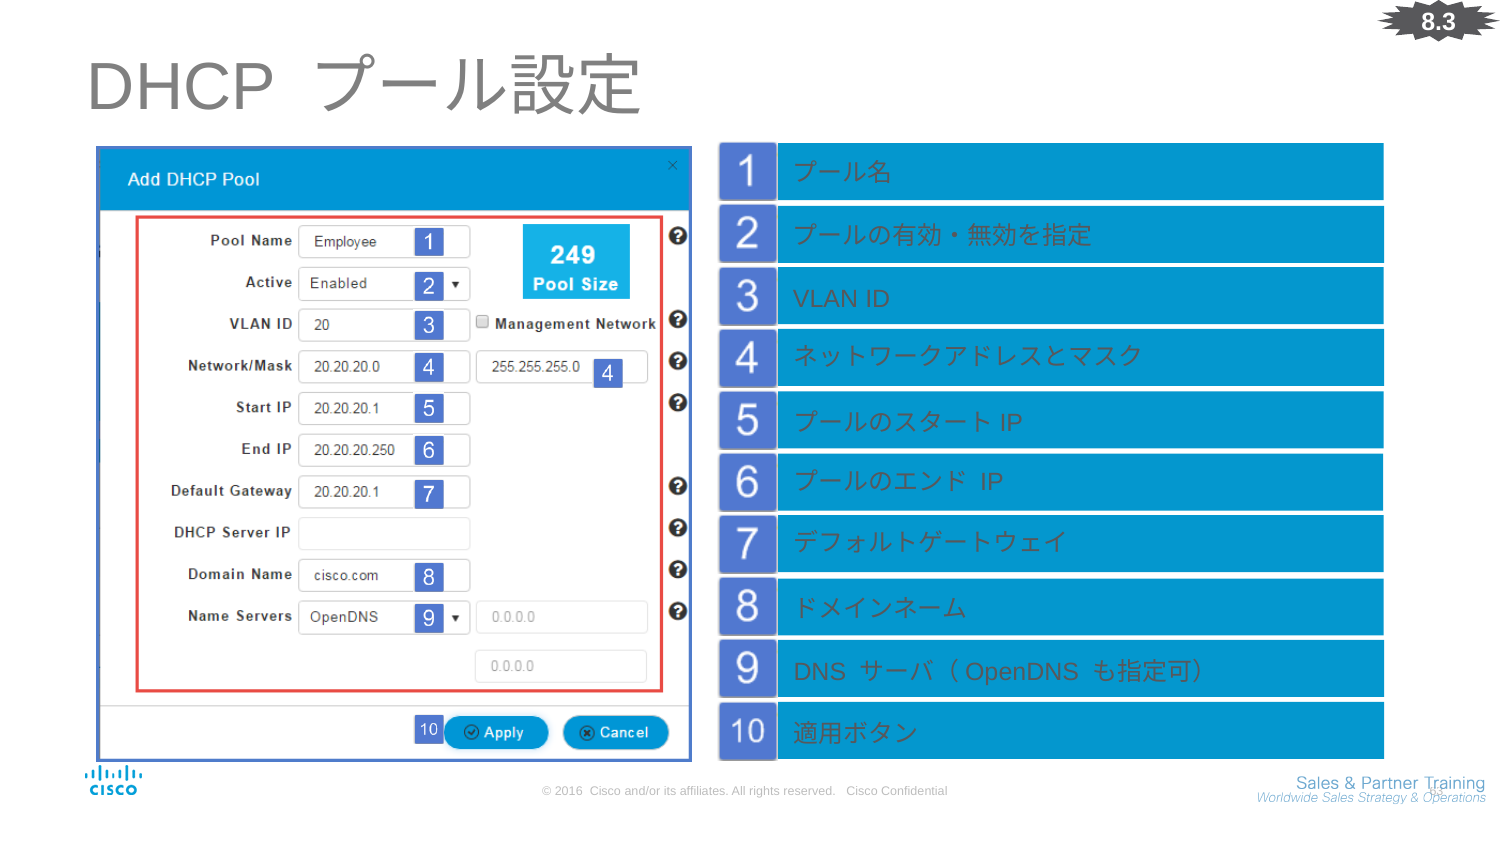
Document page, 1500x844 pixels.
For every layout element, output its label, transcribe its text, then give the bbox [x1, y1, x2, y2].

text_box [717, 575, 1384, 637]
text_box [717, 513, 1384, 574]
picture [78, 146, 692, 803]
title DHCP プール設定 [71, 30, 1441, 151]
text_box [717, 264, 1384, 326]
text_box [717, 699, 1385, 761]
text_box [717, 457, 1384, 512]
text_box 8.3 [1375, 0, 1500, 44]
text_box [717, 207, 1385, 264]
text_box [717, 327, 1385, 388]
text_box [717, 637, 1385, 699]
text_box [717, 389, 1384, 450]
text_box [717, 140, 1384, 202]
picture [1250, 770, 1492, 813]
